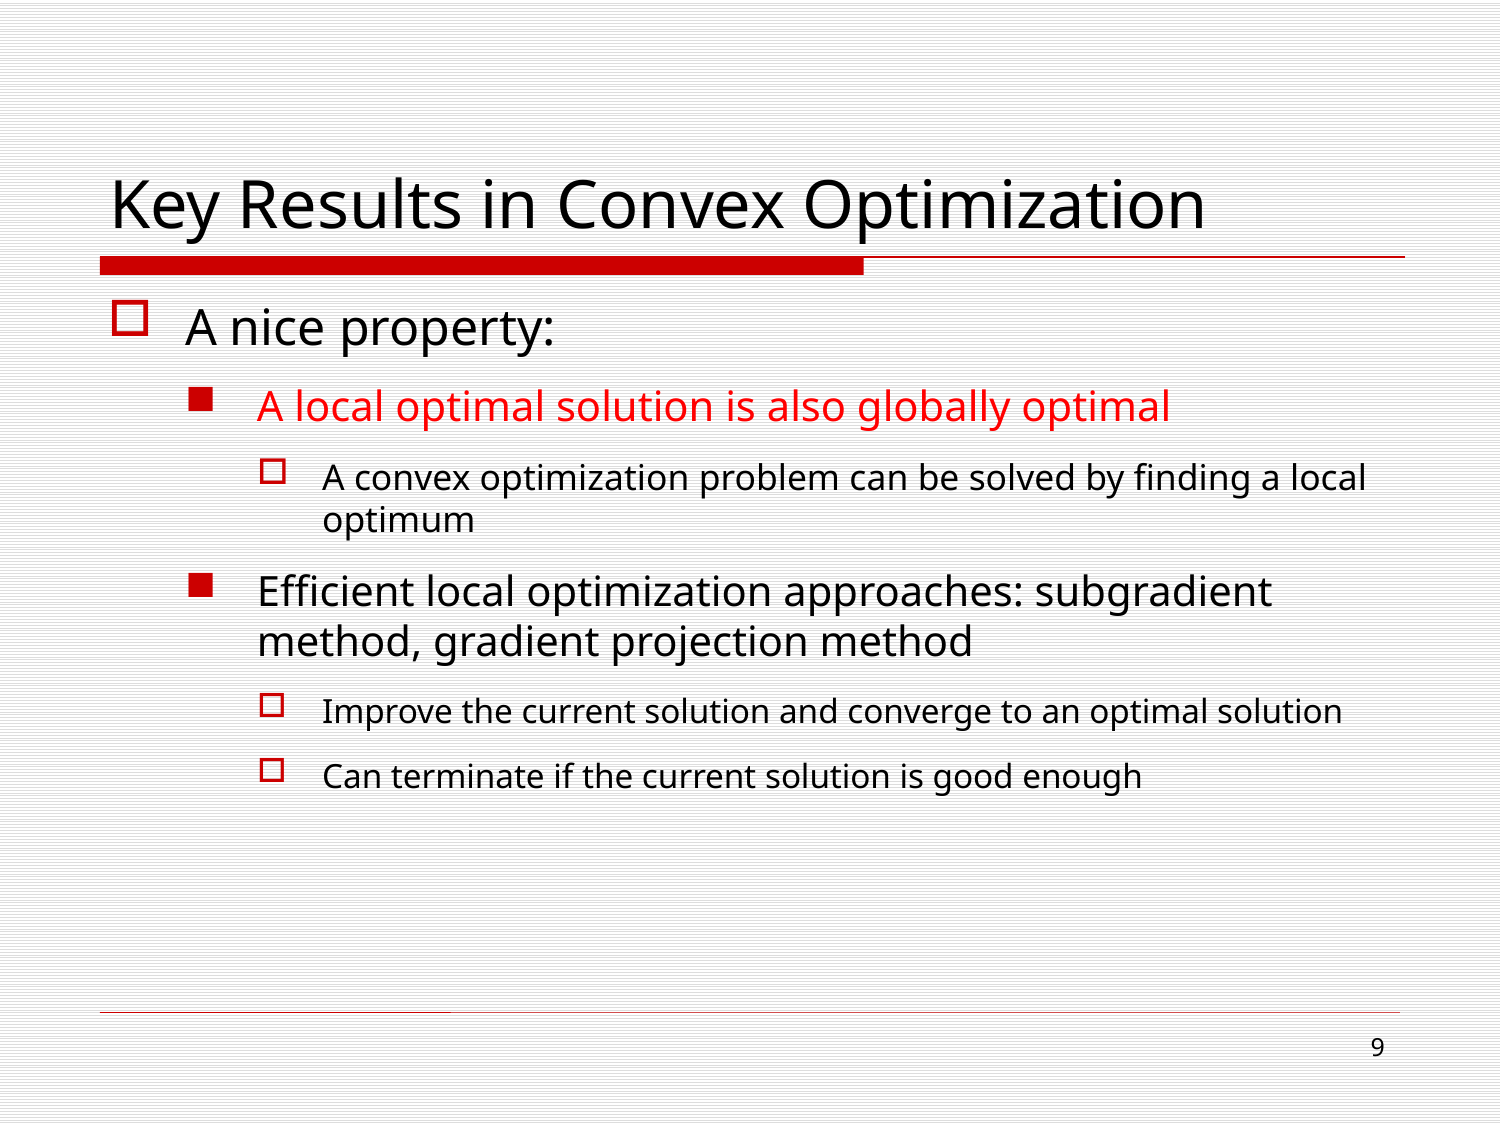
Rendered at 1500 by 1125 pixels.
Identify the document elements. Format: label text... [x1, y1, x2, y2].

list A nice property: A local optimal solution is also globally optimal A convex optimization problem can be solved by finding a local optimum Efficient local optimization approaches: subgradient method, gradient projection method Improve the current solution and converge to an optimal solution Can terminate if the current solution is good enough [92, 287, 1450, 988]
title Key Results in Convex Optimization [94, 50, 1450, 250]
slide_number 9 [1074, 1024, 1400, 1103]
